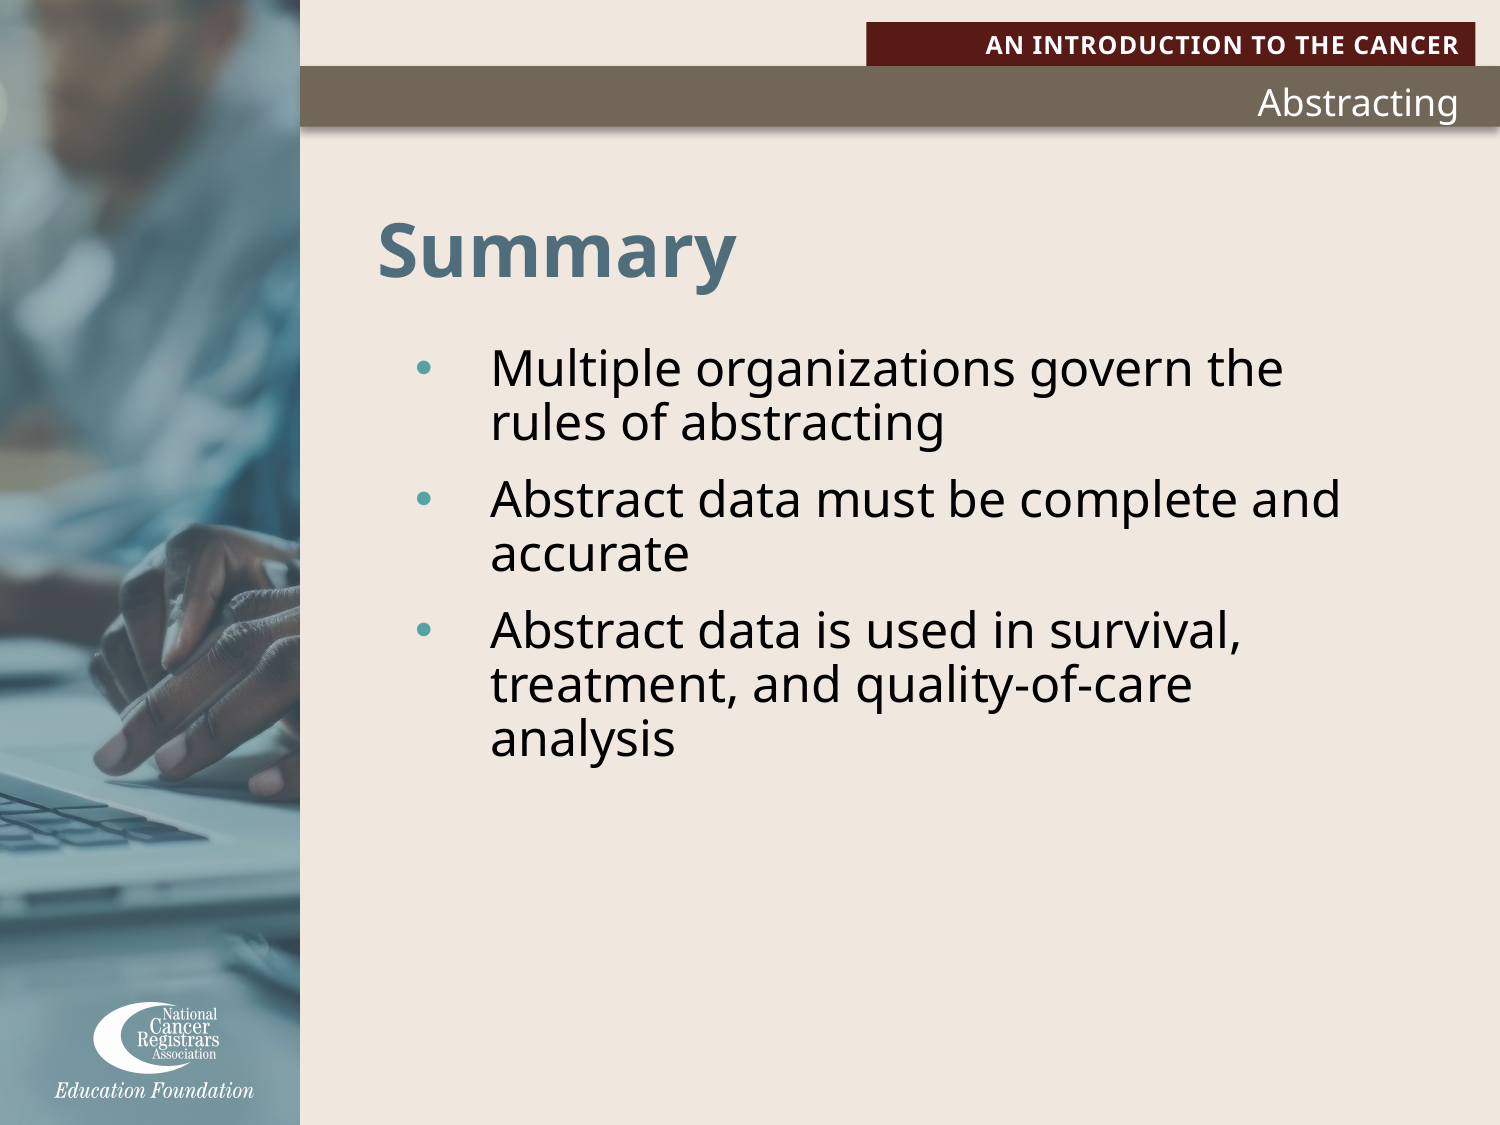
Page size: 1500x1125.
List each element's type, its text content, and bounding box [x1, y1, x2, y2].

title Summary [362, 149, 1397, 336]
list Multiple organizations govern the rules of abstracting Abstract data must be complete and accurate Abstract data is used in survival, treatment, and quality-of-care analysis [362, 336, 1397, 1050]
picture [54, 1002, 254, 1098]
